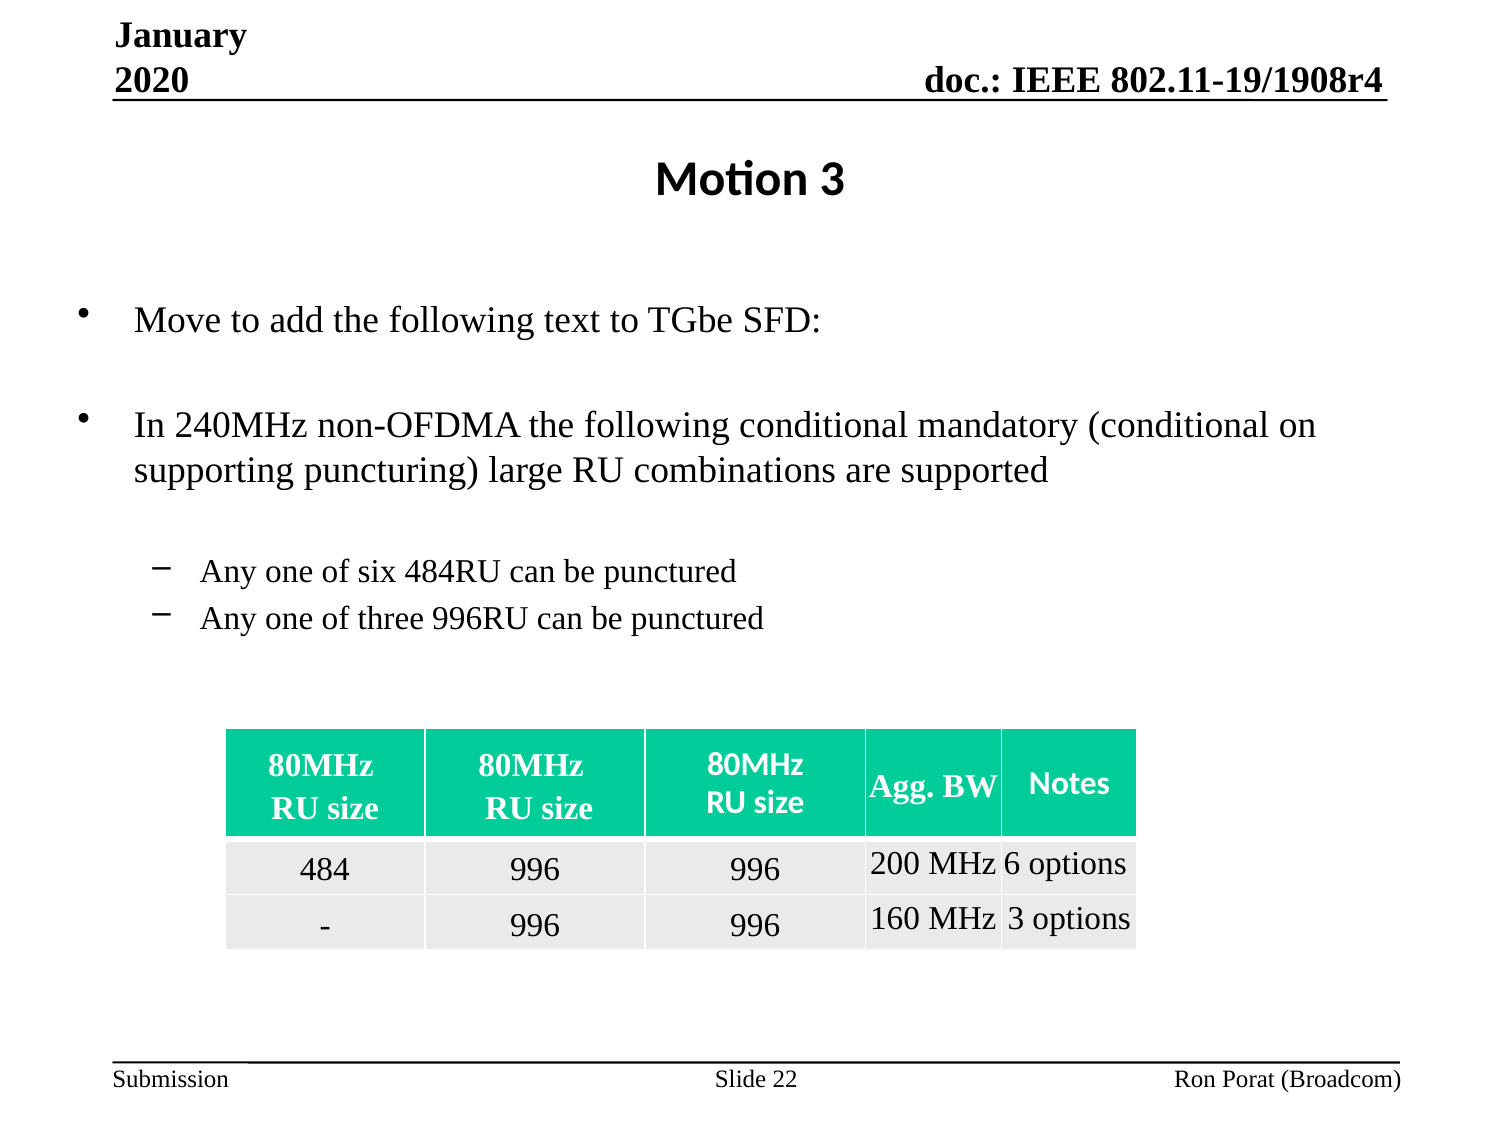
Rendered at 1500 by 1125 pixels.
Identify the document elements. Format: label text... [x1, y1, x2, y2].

title Motion 3 [112, 112, 1388, 238]
table_cell 160 MHz [866, 895, 1001, 949]
table_header Notes [1002, 729, 1136, 836]
table_cell 484 [226, 842, 424, 894]
table_cell 996 [426, 895, 644, 949]
slide_number Slide 22 [712, 1061, 800, 1093]
table_header 80MHz RU size [226, 729, 424, 836]
table_cell 3 options [1002, 895, 1136, 949]
table_header 80MHz RU size [646, 729, 865, 836]
footer Ron Porat (Broadcom) [1135, 1061, 1402, 1093]
table_cell 996 [646, 842, 865, 894]
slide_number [114, 54, 270, 101]
table_cell 996 [646, 895, 865, 949]
table_cell 200 MHz [866, 842, 1001, 894]
table_cell - [226, 895, 424, 949]
table_header 80MHz RU size [426, 729, 644, 836]
table_header Agg. BW [866, 729, 1001, 836]
list Move to add the following text to TGbe SFD: In 240MHz non-OFDMA the following conditional mandatory (conditional on supporting puncturing) large RU combinations are supported Any one of six 484RU can be punctured Any one of three 996RU can be punctured [62, 287, 1451, 1026]
table_cell 996 [426, 842, 644, 894]
table_cell 6 options [1002, 842, 1136, 894]
